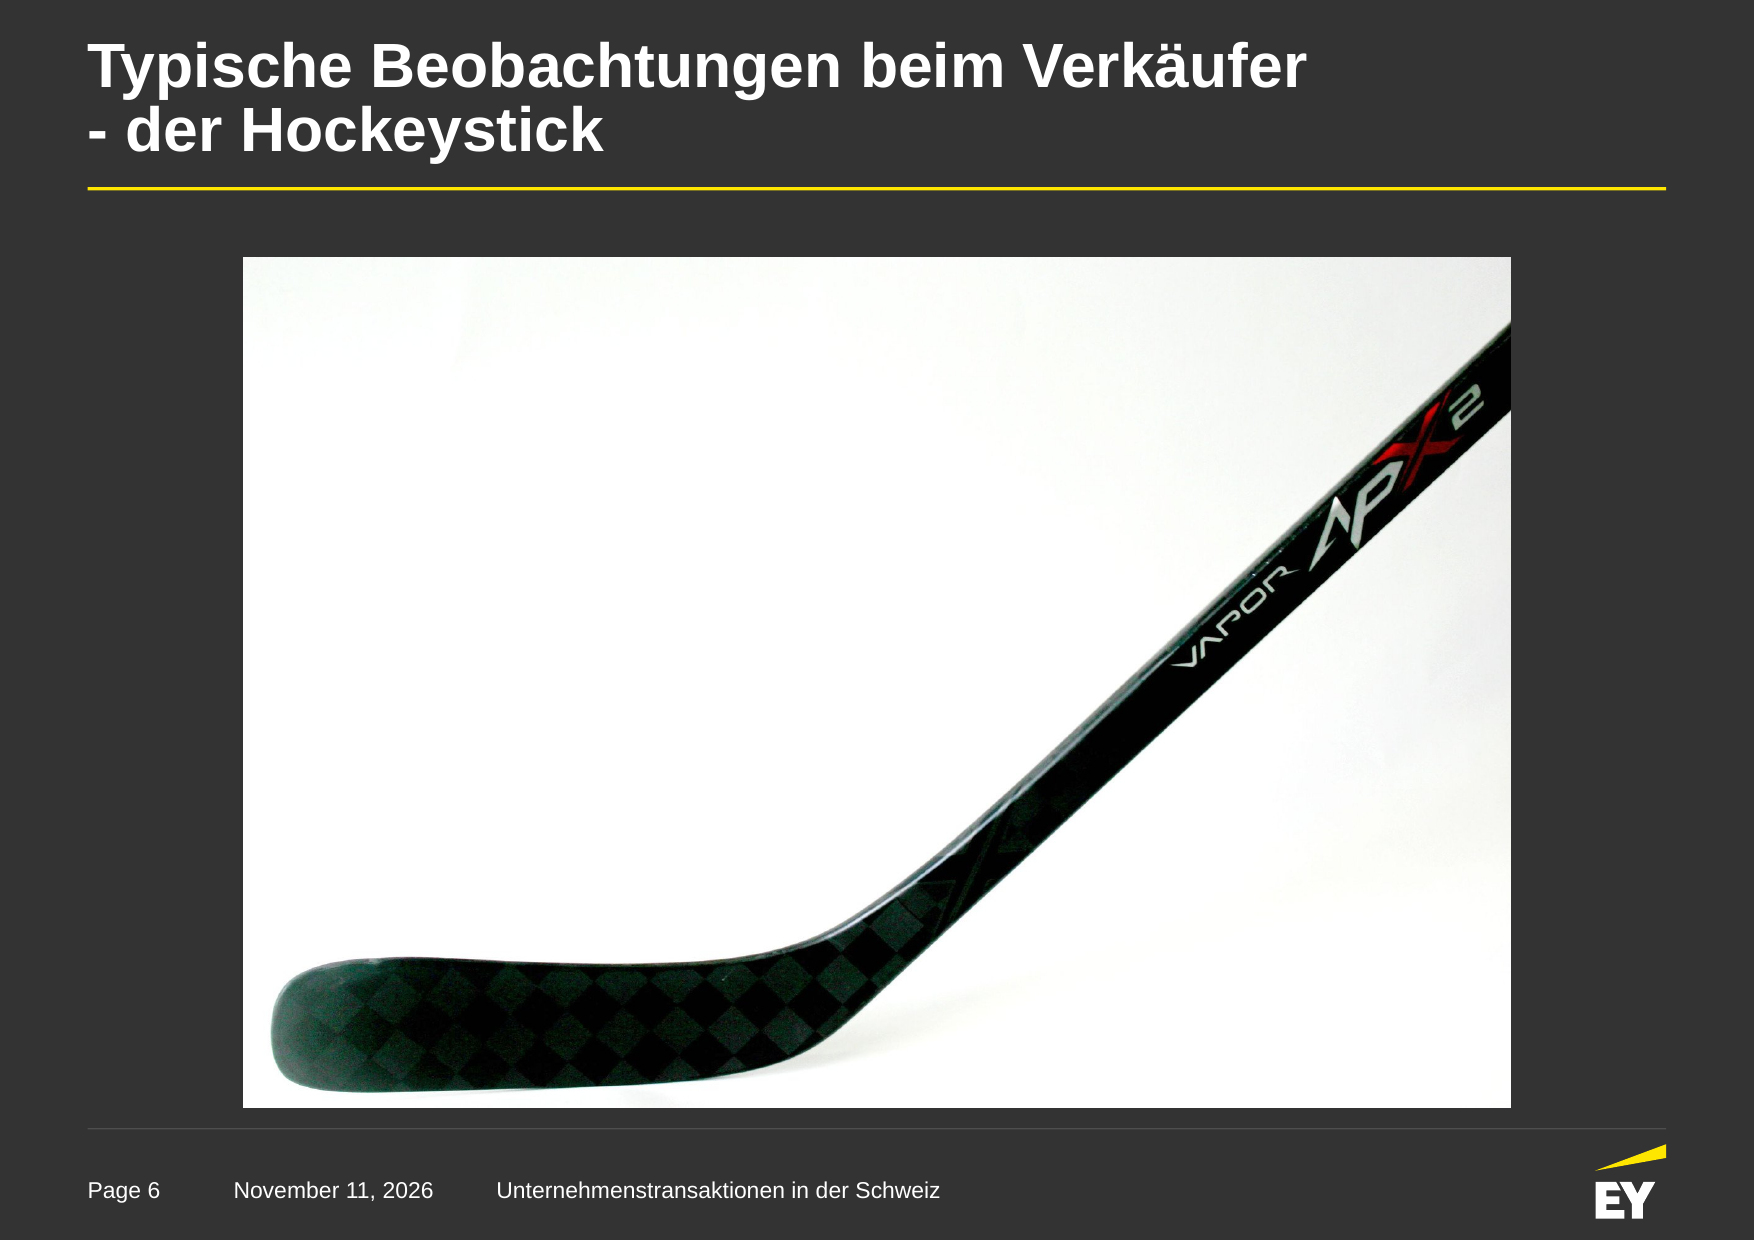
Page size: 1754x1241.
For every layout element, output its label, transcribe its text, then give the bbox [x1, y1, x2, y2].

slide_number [233, 1175, 462, 1212]
footer Unternehmenstransaktionen in der Schweiz [496, 1175, 1156, 1212]
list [242, 257, 1511, 1108]
title Typische Beobachtungen beim Verkäufer - der Hockeystick [87, 36, 1667, 192]
